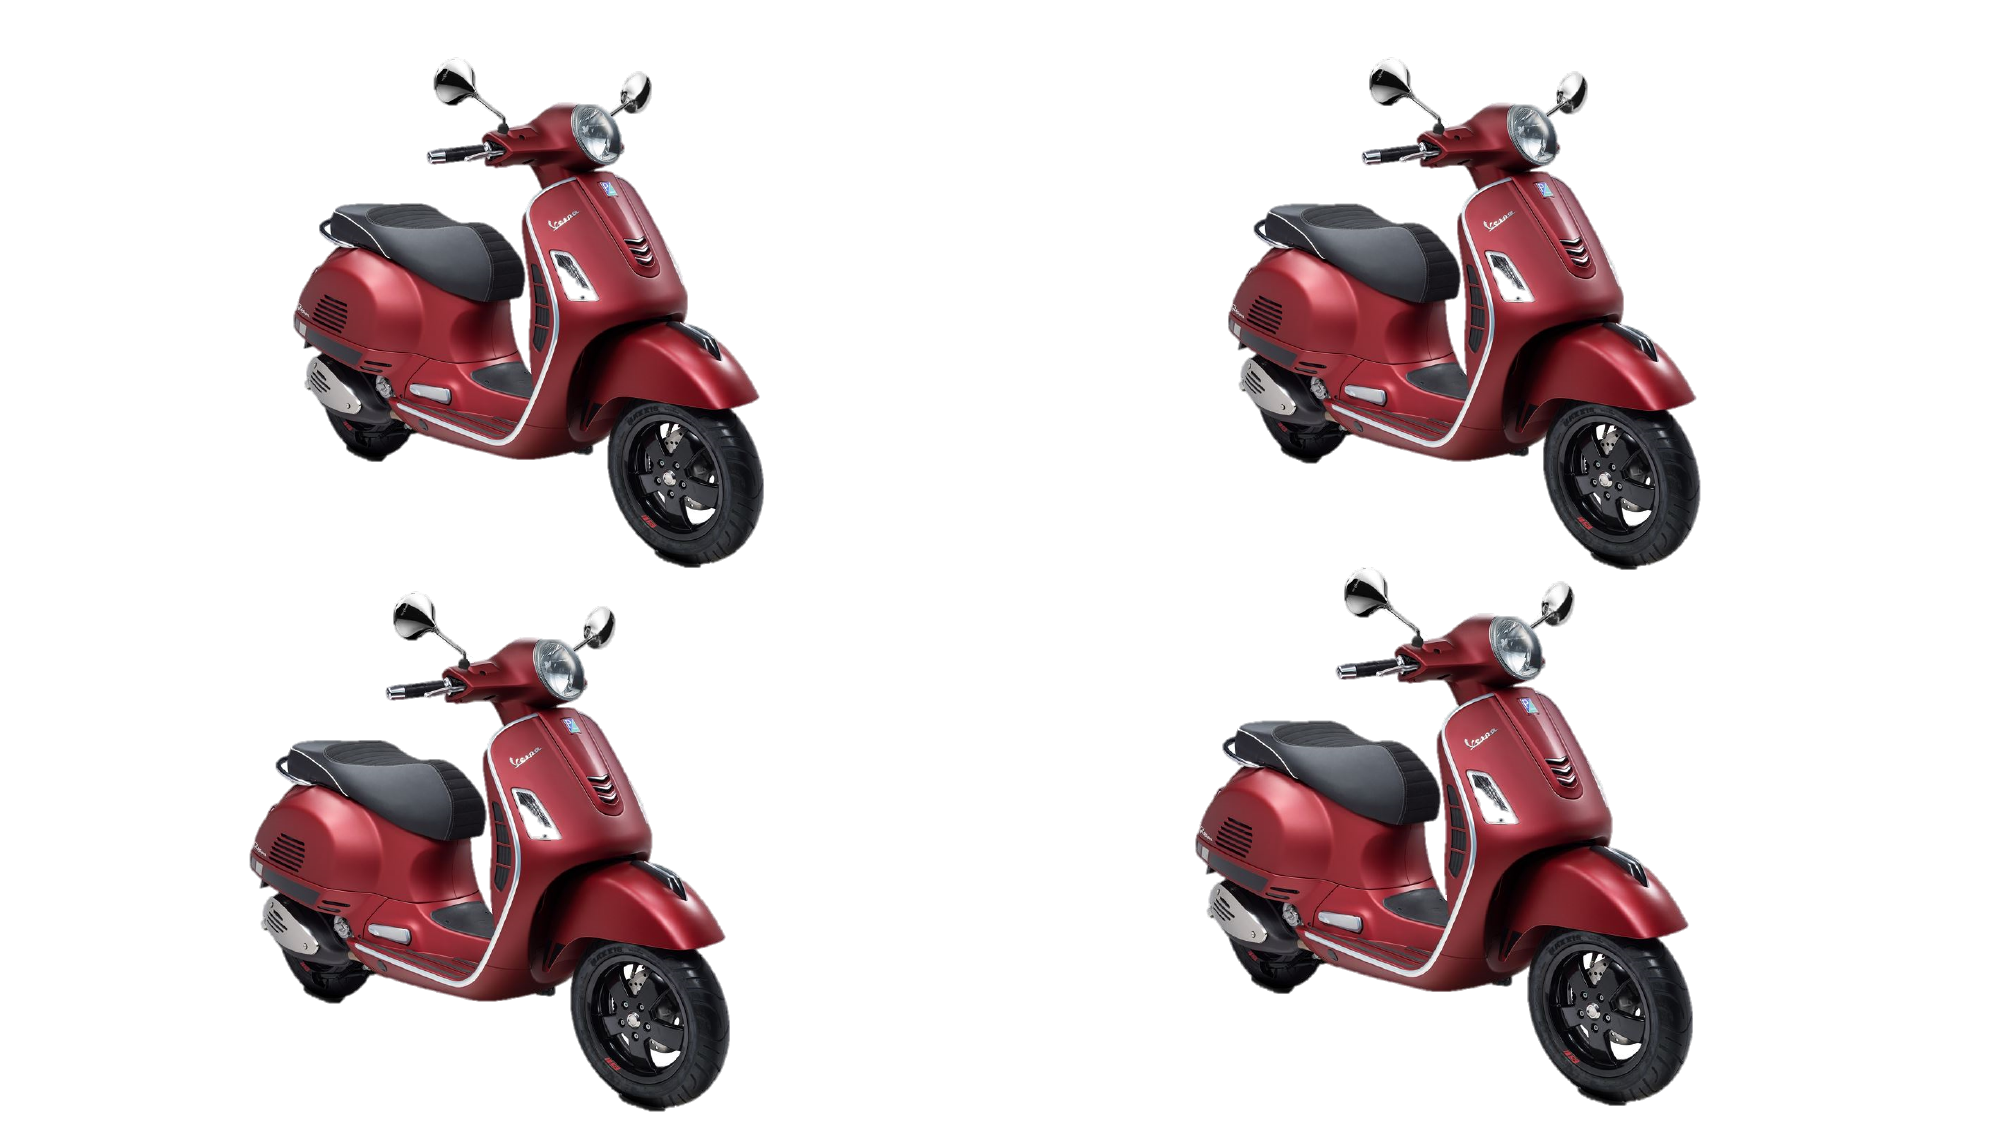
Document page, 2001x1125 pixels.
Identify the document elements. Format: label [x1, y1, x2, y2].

picture [192, 53, 900, 586]
picture [146, 587, 869, 1125]
picture [1087, 53, 1837, 1125]
